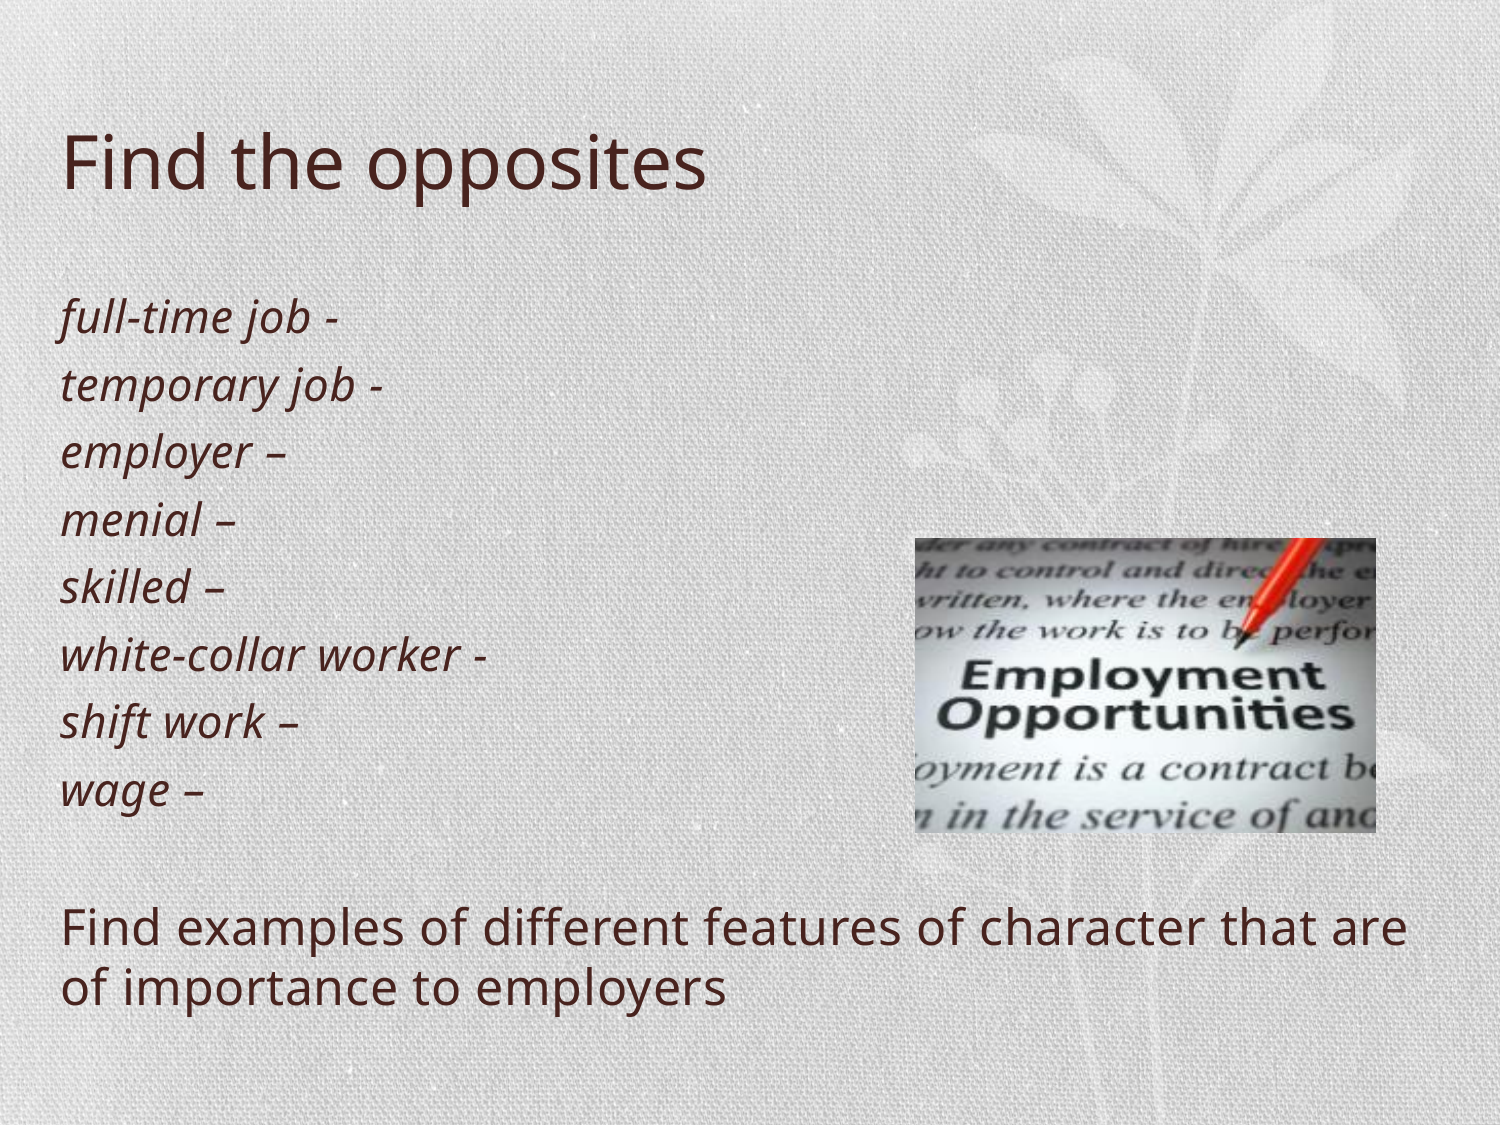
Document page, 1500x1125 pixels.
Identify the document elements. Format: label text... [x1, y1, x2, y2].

title Find the opposites [45, 37, 1455, 213]
picture [915, 538, 1377, 833]
list full-time job - temporary job - employer – menial – skilled – white-collar worker - shift work – wage – Find examples of different features of character that are of importance to employers [45, 213, 1455, 1023]
